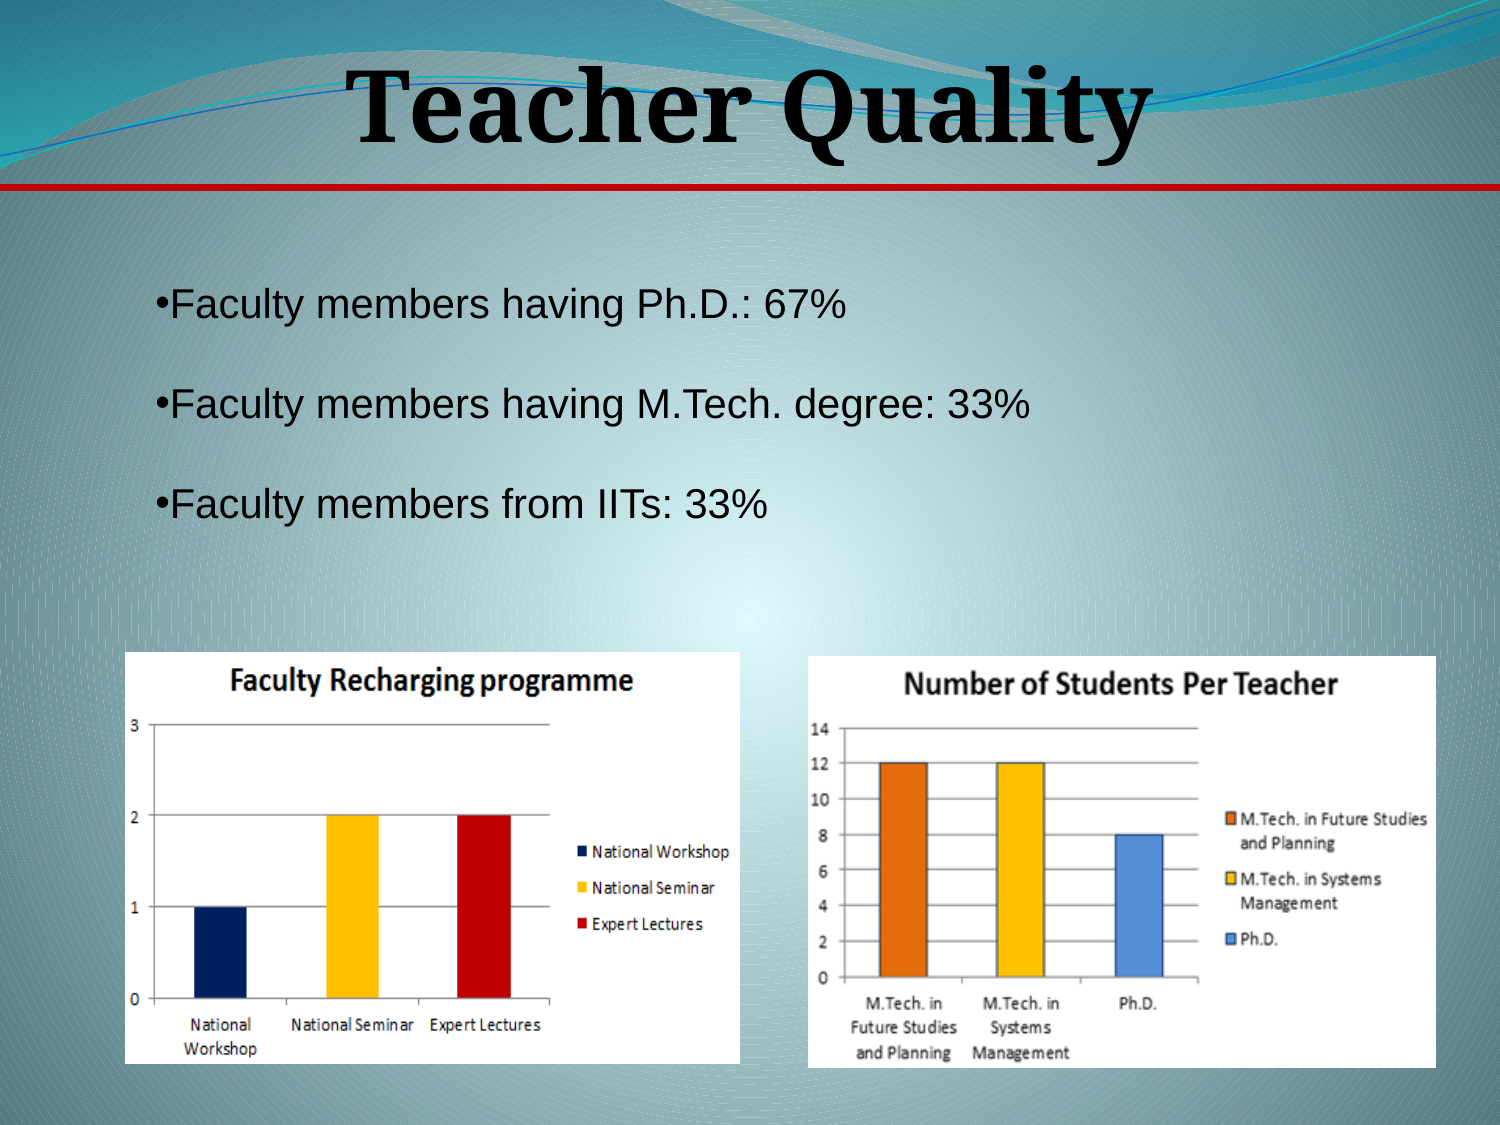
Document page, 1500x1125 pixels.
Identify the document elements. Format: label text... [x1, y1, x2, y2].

picture [808, 656, 1436, 1068]
picture [125, 652, 741, 1065]
text_box Teacher Quality [152, 34, 1348, 170]
text_box Faculty members having Ph.D.: 67% Faculty members having M.Tech. degree: 33% Faculty members from IITs: 33% [140, 269, 1407, 630]
